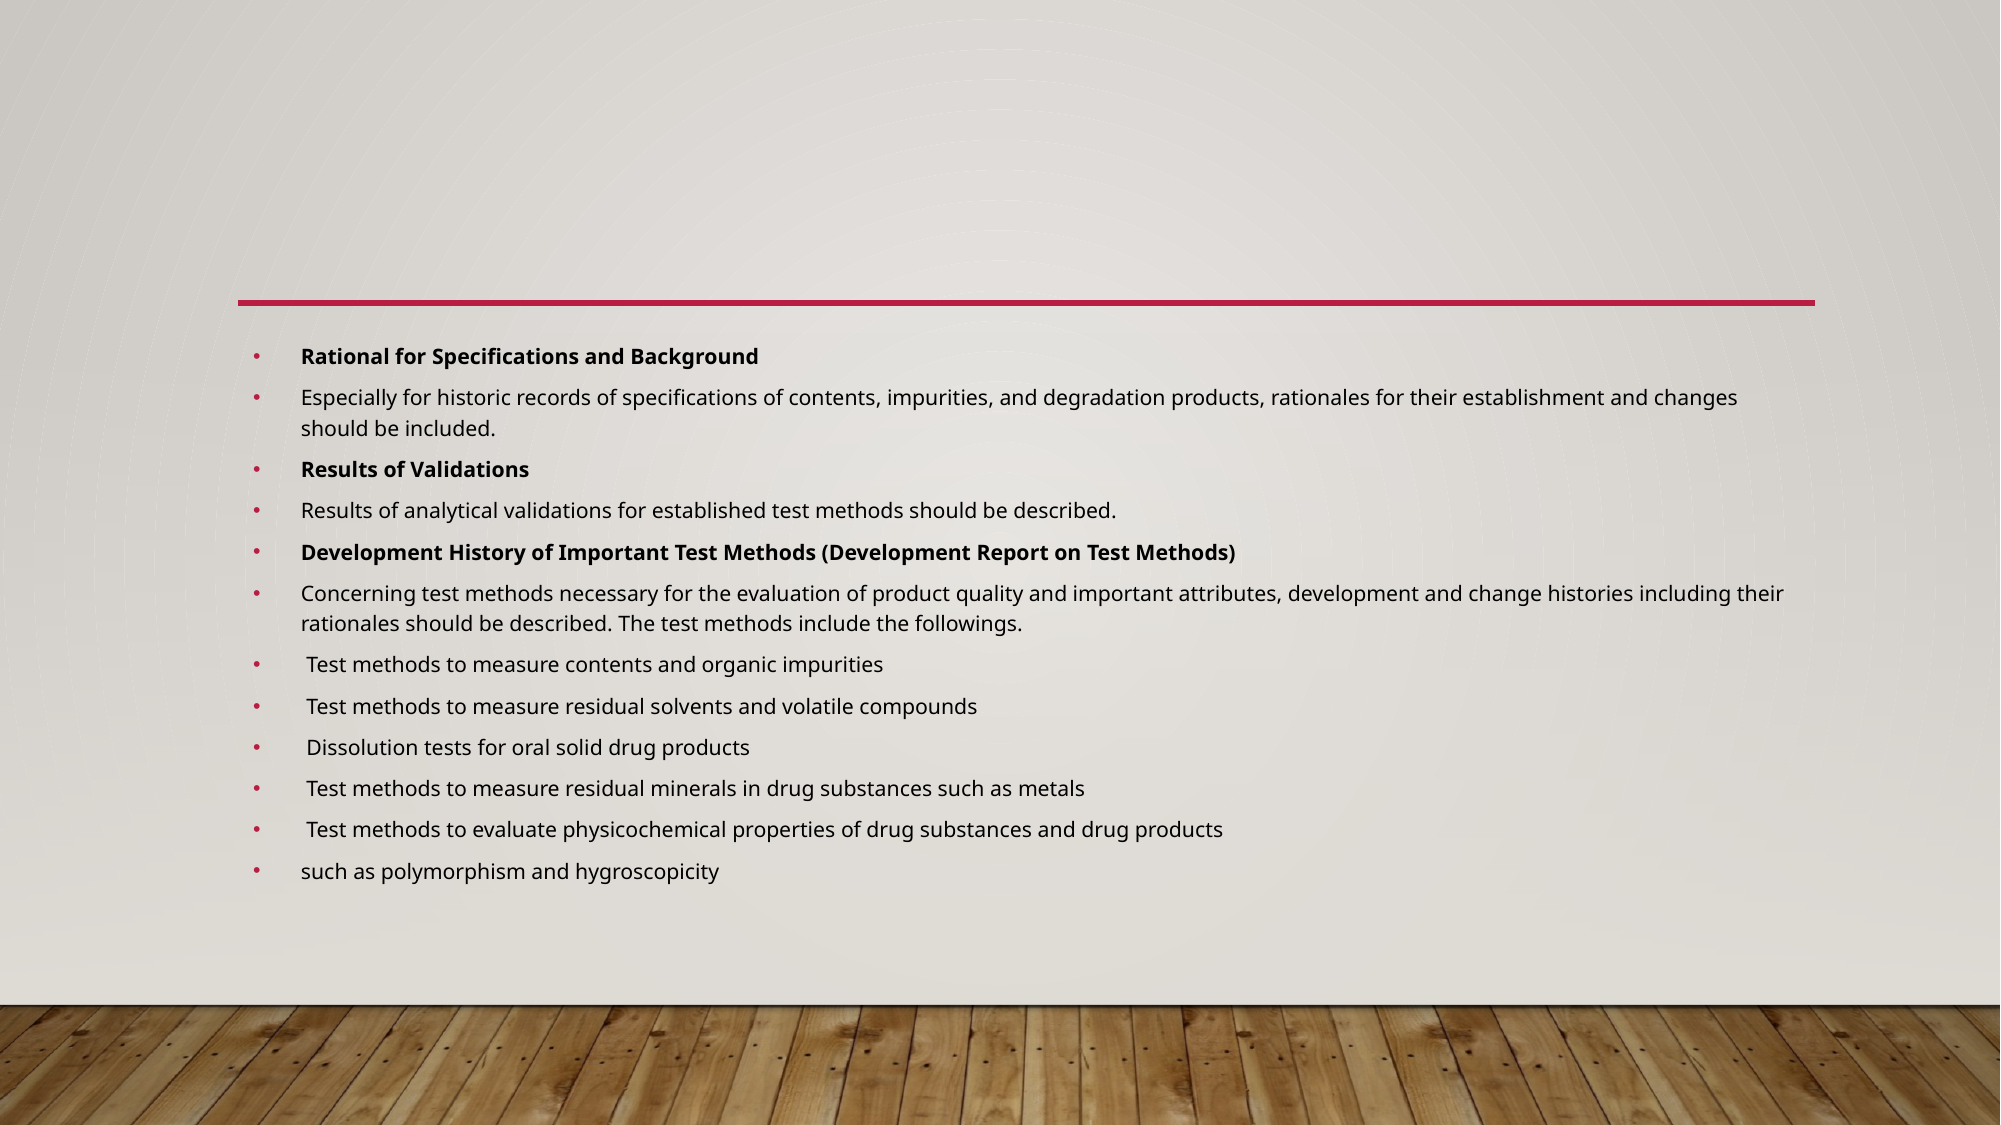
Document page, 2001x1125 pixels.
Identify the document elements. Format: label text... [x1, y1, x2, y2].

list Rational for Specifications and Background Especially for historic records of specifications of contents, impurities, and degradation products, rationales for their establishment and changes should be included. Results of Validations Results of analytical validations for established test methods should be described. Development History of Important Test Methods (Development Report on Test Methods) Concerning test methods necessary for the evaluation of product quality and important attributes, development and change histories including their rationales should be described. The test methods include the followings. Test methods to measure contents and organic impurities Test methods to measure residual solvents and volatile compounds Dissolution tests for oral solid drug products Test methods to measure residual minerals in drug substances such as metals Test methods to evaluate physicochemical properties of drug substances and drug products such as polymorphism and hygroscopicity [238, 330, 1814, 897]
picture [0, 1005, 2000, 1125]
